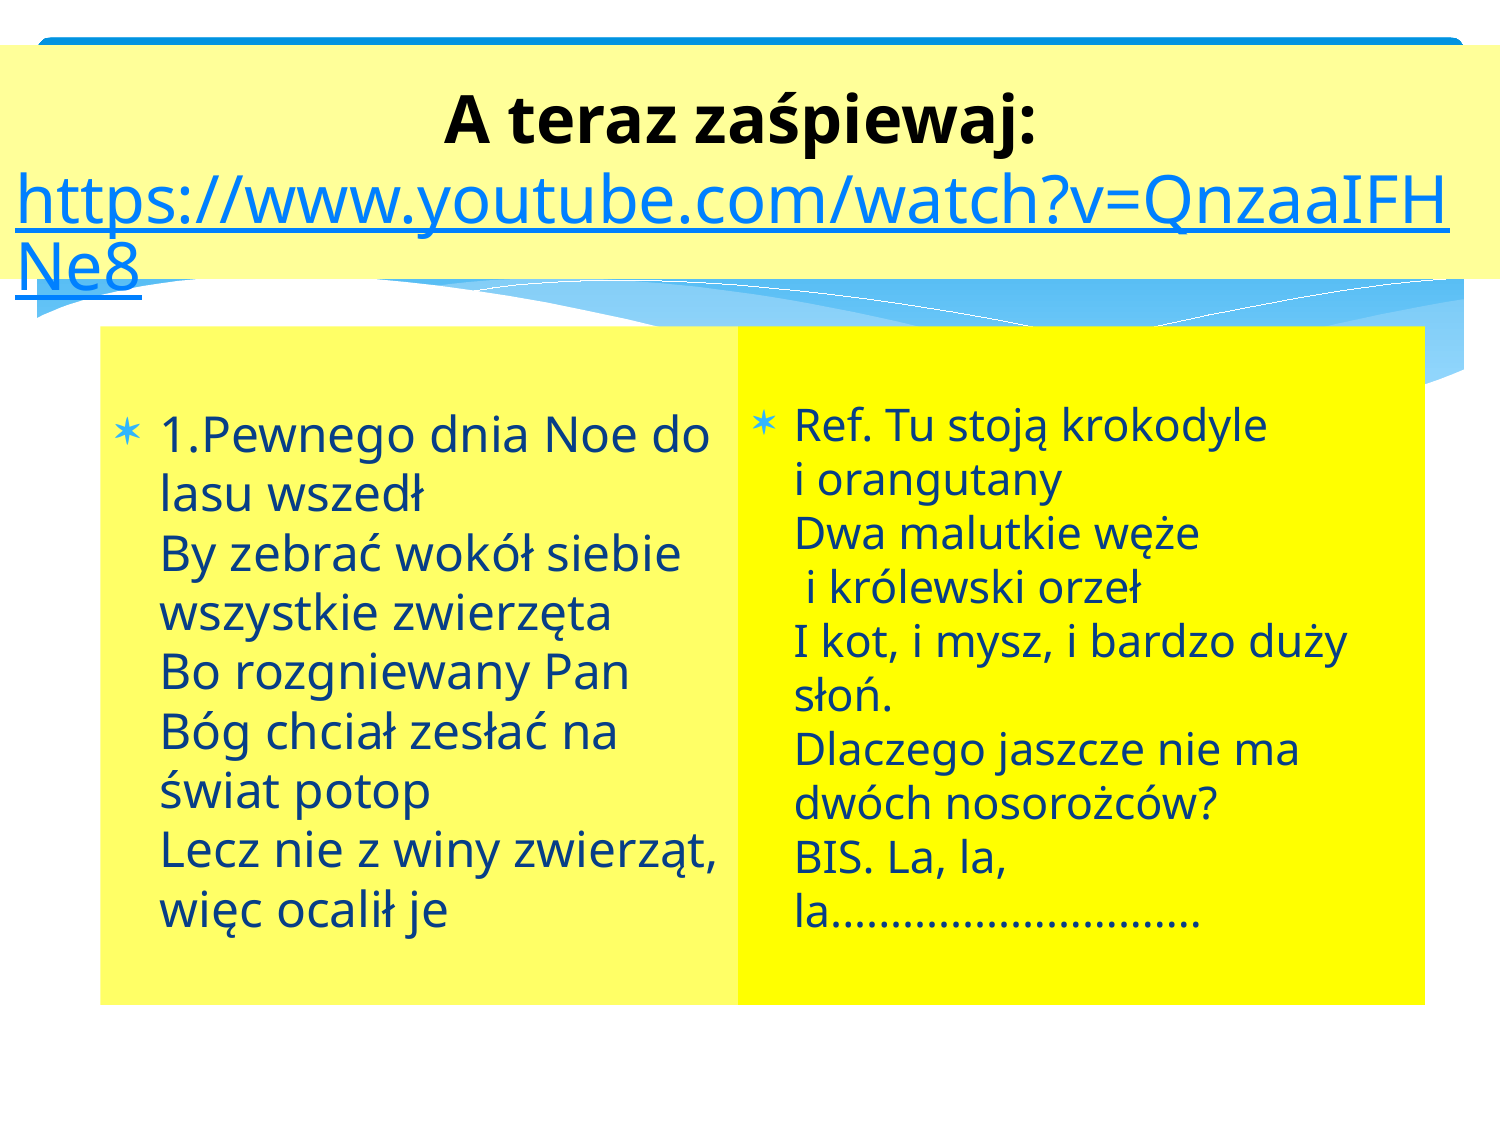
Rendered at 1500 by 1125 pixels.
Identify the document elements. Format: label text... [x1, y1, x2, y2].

title A teraz zaśpiewaj: https://www.youtube.com/watch?v=QnzaaIFHNe8 [0, 45, 1500, 279]
list Ref. Tu stoją krokodyle i orangutany Dwa malutkie węże i królewski orzeł I kot, i mysz, i bardzo duży słoń. Dlaczego jaszcze nie ma dwóch nosorożców? BIS. La, la, la............................... [738, 326, 1425, 1005]
list 1.Pewnego dnia Noe do lasu wszedł By zebrać wokół siebie wszystkie zwierzęta Bo rozgniewany Pan Bóg chciał zesłać na świat potop Lecz nie z winy zwierząt, więc ocalił je [100, 326, 738, 1005]
